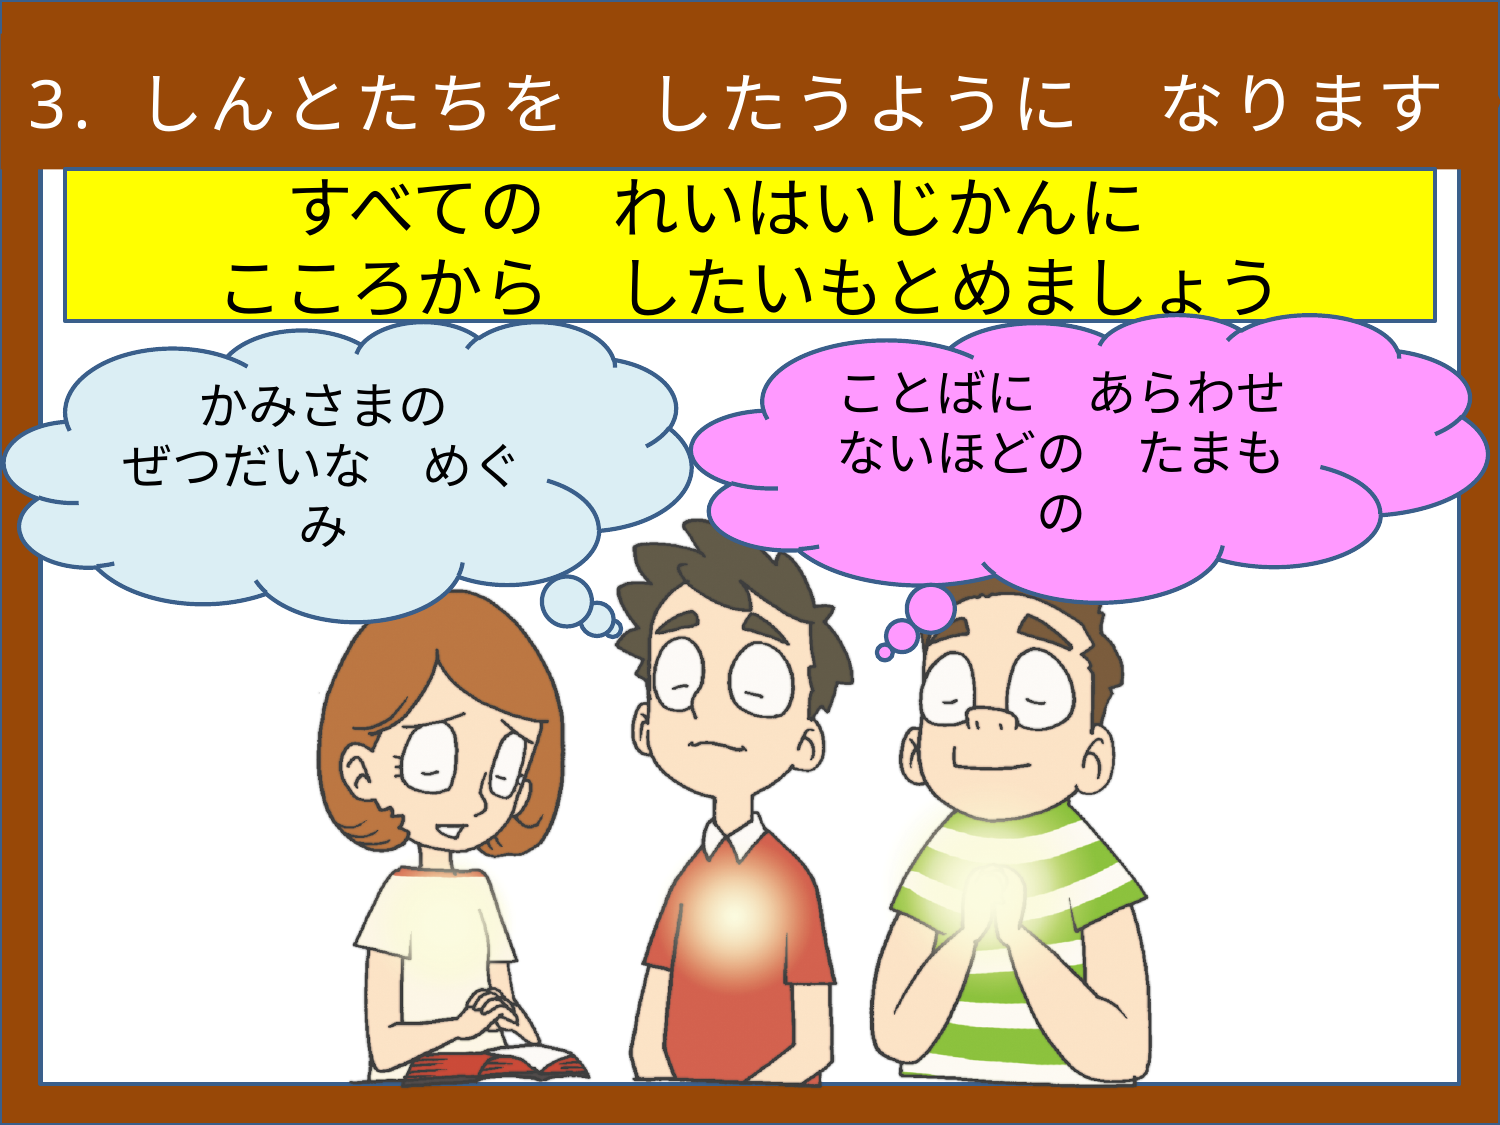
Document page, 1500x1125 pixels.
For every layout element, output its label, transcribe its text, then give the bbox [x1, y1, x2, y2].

text_box かみさまの ぜつだいな めぐみ [1, 320, 694, 619]
text_box ことばに あらわせないほどの たまもの [688, 313, 1491, 598]
picture [314, 516, 1154, 1091]
text_box 3. しんとたちを したうように なります [0, 16, 1500, 187]
text_box [0, 0, 1500, 92]
text_box [0, 112, 1500, 1125]
text_box すべての れいはいじかんに こころから したいもとめましょう [63, 167, 1437, 323]
